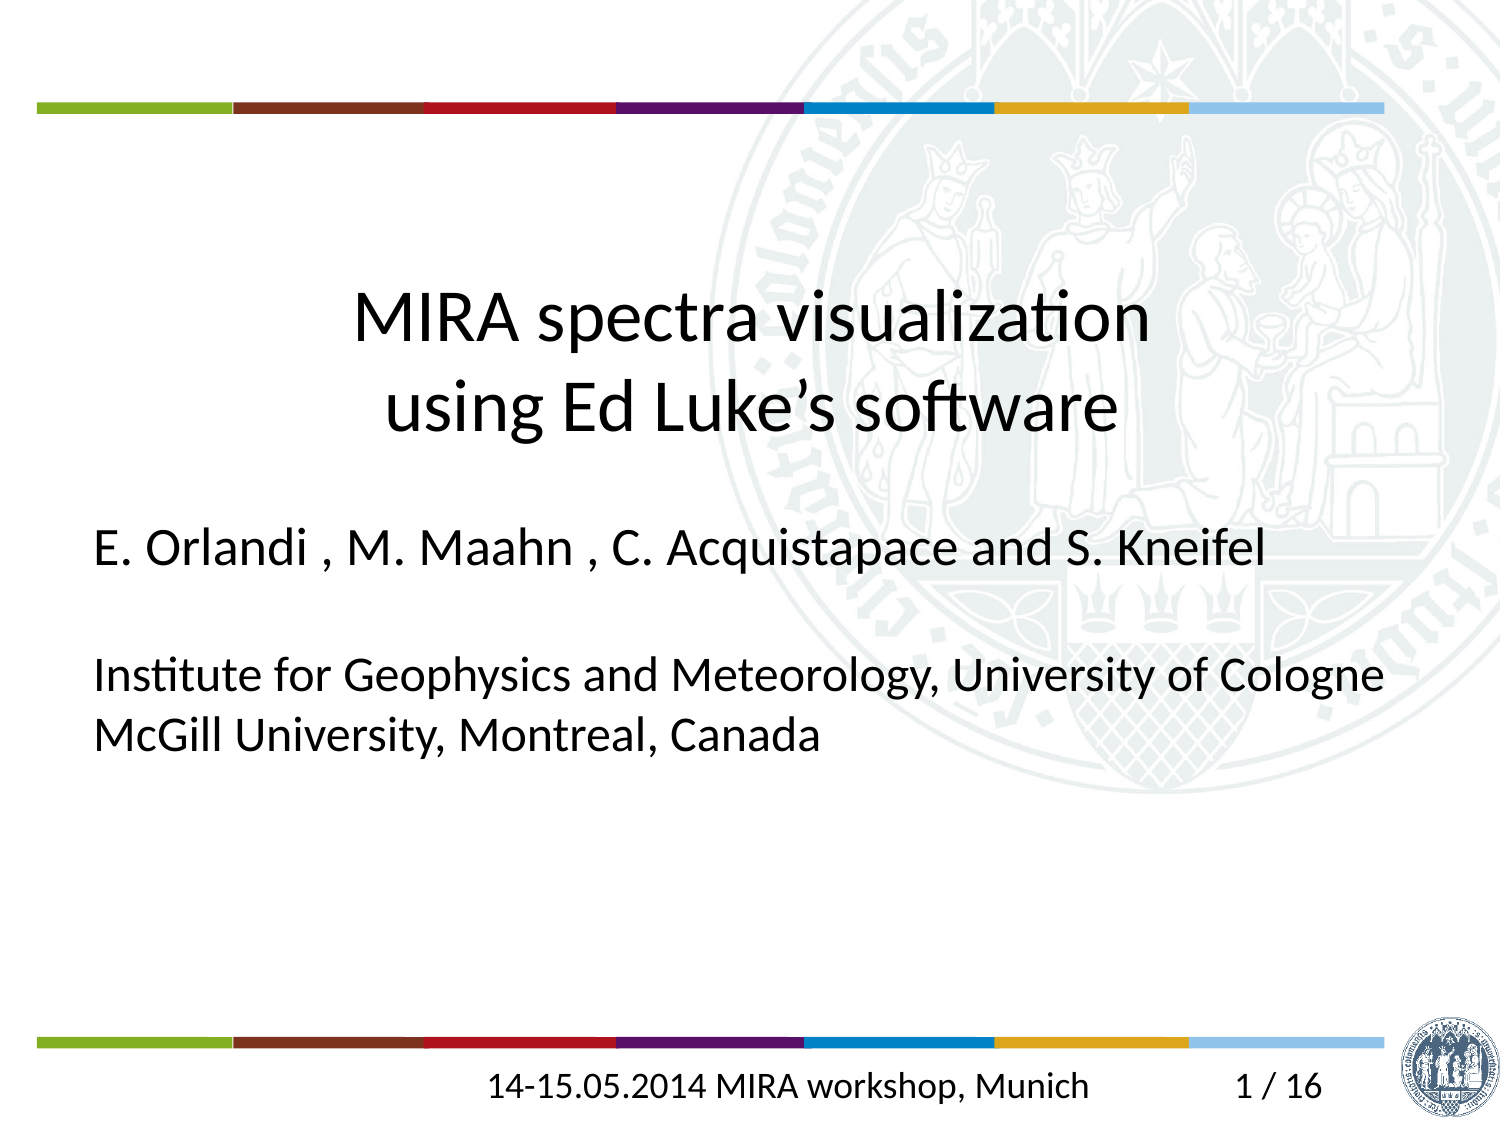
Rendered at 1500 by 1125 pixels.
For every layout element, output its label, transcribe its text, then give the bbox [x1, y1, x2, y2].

picture [1400, 1016, 1500, 1117]
text_box MIRA spectra visualization using Ed Luke’s software E. Orlandi , M. Maahn , C. Acquistapace and S. Kneifel Institute for Geophysics and Meteorology, University of Cologne McGill University, Montreal, Canada [78, 259, 1427, 769]
picture [0, 0, 1500, 909]
